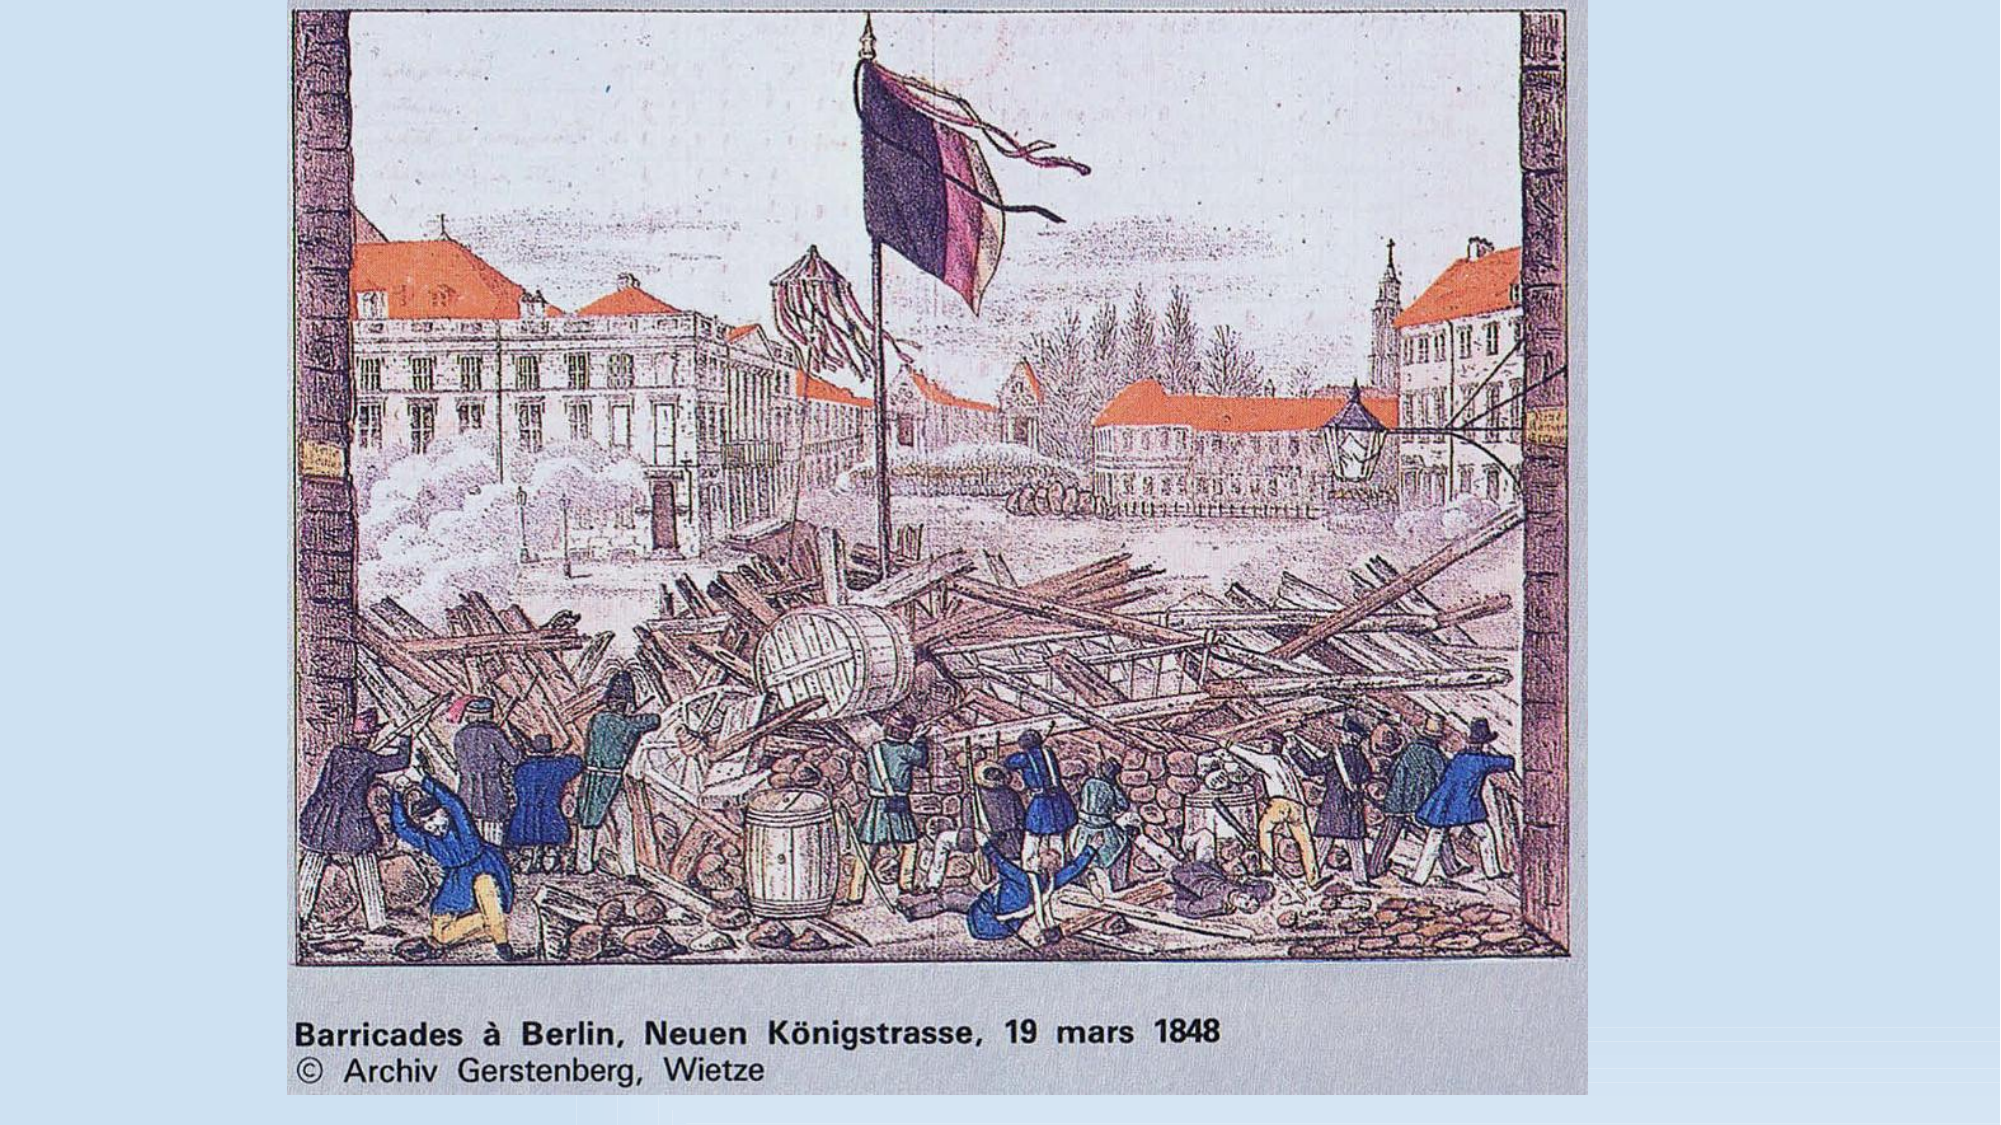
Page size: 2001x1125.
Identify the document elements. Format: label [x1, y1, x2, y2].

list [287, 0, 1588, 1095]
